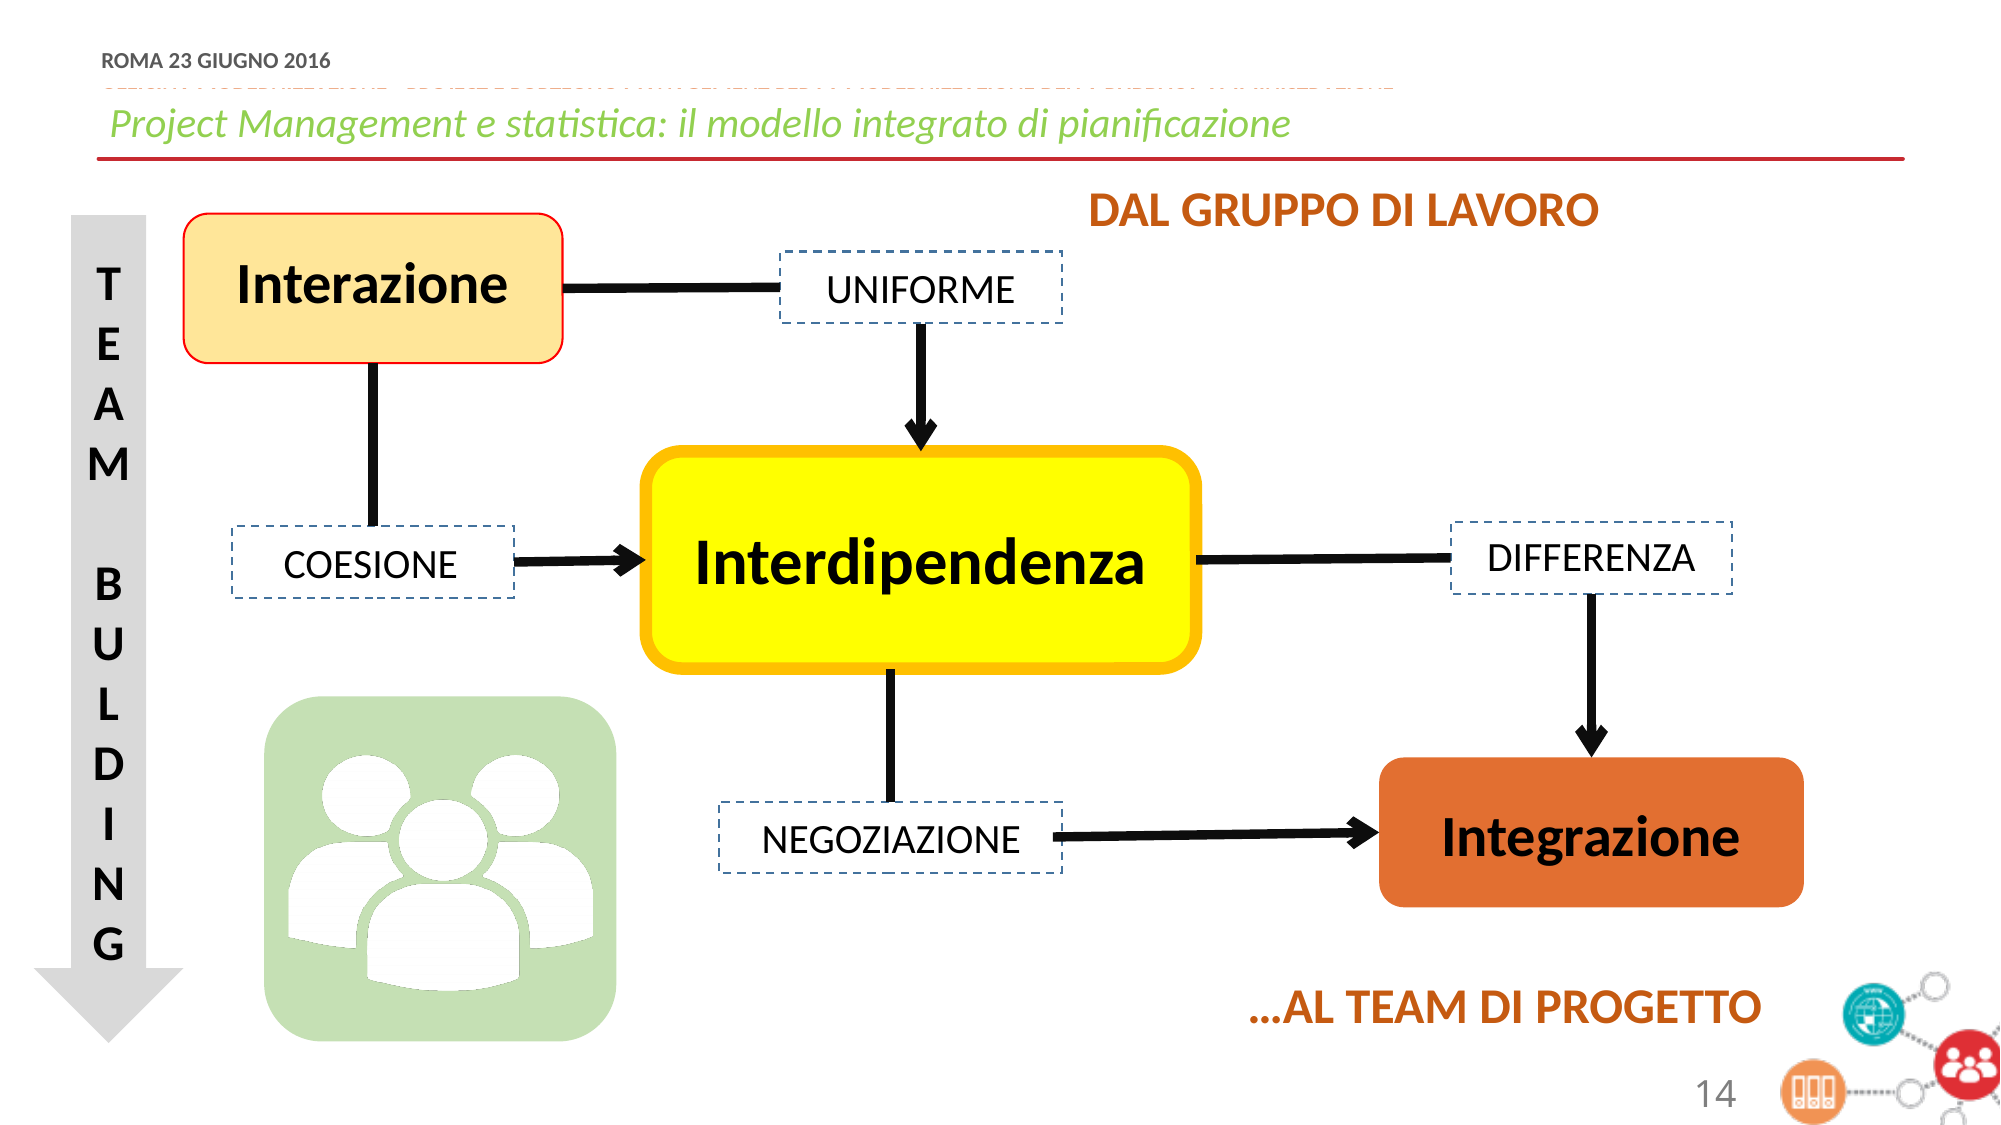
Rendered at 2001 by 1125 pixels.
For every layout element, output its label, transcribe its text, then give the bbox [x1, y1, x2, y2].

text_box [182, 212, 564, 365]
text_box [644, 450, 1198, 558]
text_box [779, 250, 1063, 324]
text_box [231, 525, 515, 599]
text_box …AL TEAM DI PROGETTO [1232, 965, 1778, 1041]
text_box T E AM B U L D I NG [31, 214, 187, 1045]
text_box Project Management e statistica: il modello integrato di pianificazione [94, 88, 1446, 154]
text_box [718, 801, 1063, 874]
text_box DAL GRUPPO DI LAVORO [1073, 169, 1728, 244]
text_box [1052, 832, 1380, 838]
text_box Integrazione [1400, 790, 1783, 876]
text_box [1378, 756, 1805, 909]
text_box Interazione [210, 237, 536, 323]
text_box [644, 562, 1198, 670]
text_box Interdipendenza [645, 510, 1196, 606]
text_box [264, 696, 617, 1042]
text_box [1450, 521, 1733, 595]
slide_number 14 [1633, 1062, 1752, 1116]
